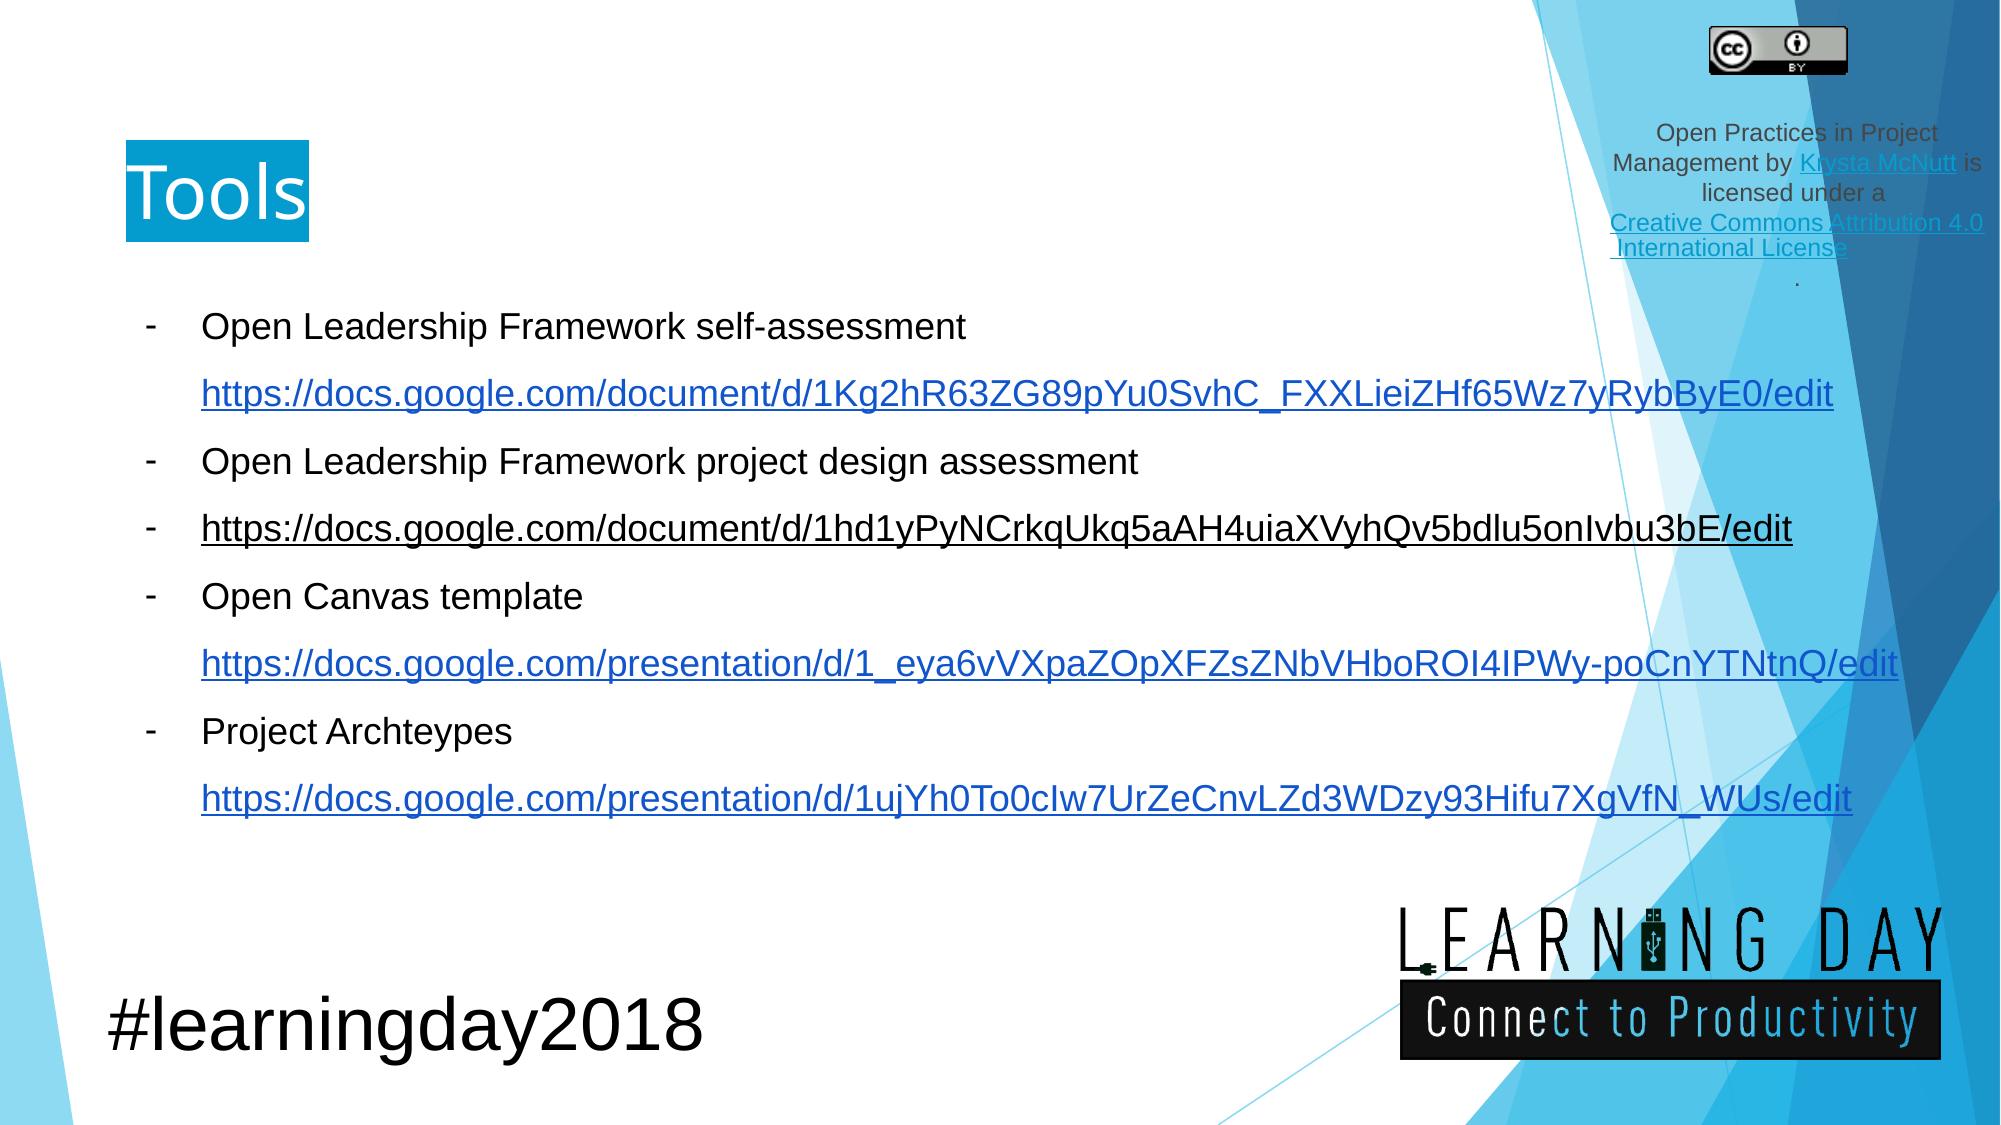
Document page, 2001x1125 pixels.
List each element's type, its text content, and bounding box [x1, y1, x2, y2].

list Open Leadership Framework self-assessment https://docs.google.com/document/d/1Kg2hR63ZG89pYu0SvhC_FXXLieiZHf65Wz7yRybByE0/edit Open Leadership Framework project design assessment https://docs.google.com/document/d/1hd1yPyNCrkqUkq5aAH4uiaXVyhQv5bdlu5onIvbu3bE/edit Open Canvas template https://docs.google.com/presentation/d/1_eya6vVXpaZOpXFZsZNbVHboROI4IPWy-poCnYTNtnQ/edit Project Archteypes https://docs.google.com/presentation/d/1ujYh0To0cIw7UrZeCnvLZd3WDzy93Hifu7XgVfN_WUs/edit [111, 226, 1937, 864]
picture [1709, 25, 1848, 75]
text_box Open Practices in Project Management by Krysta McNutt is licensed under a Creative Commons Attribution 4.0 International License. [1594, 88, 2000, 260]
picture [1394, 899, 1948, 1063]
title Tools [111, 137, 1522, 226]
